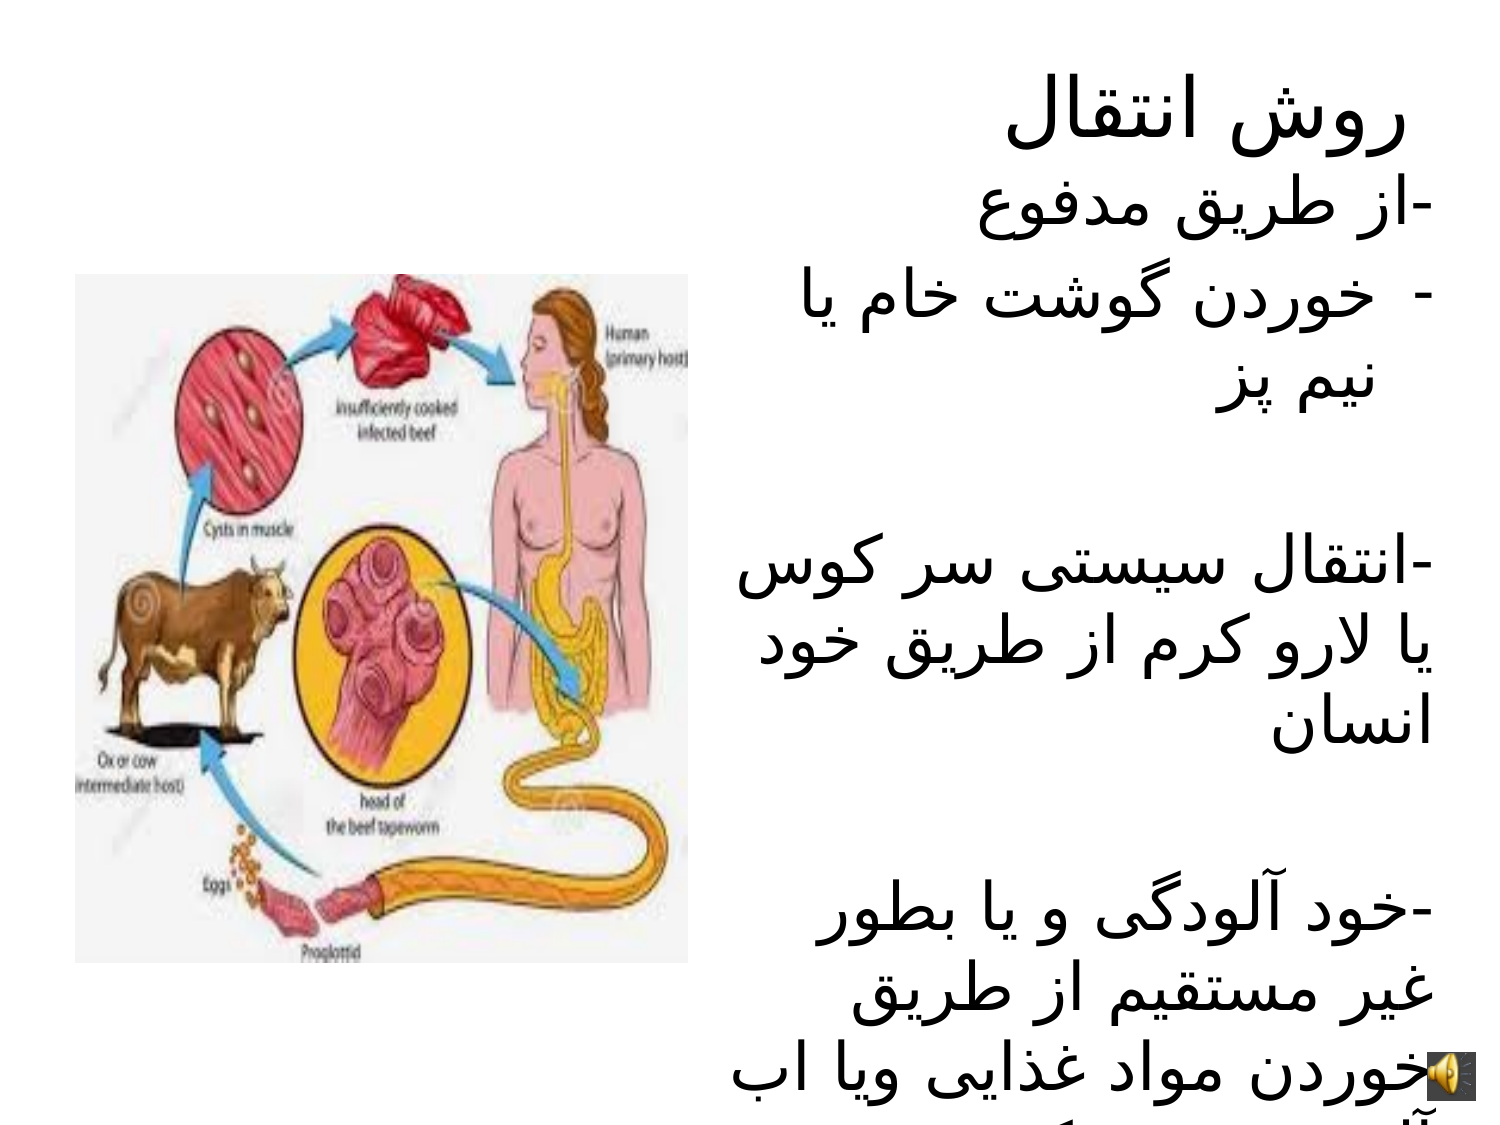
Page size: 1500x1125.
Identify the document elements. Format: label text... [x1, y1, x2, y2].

list -از طریق مدفوع خوردن گوشت خام یا نیم پز -انتقال سیستی سر کوس یا لارو کرم از طریق خود انسان -خود آلودگی و یا بطور غیر مستقیم از طریق خوردن مواد غذایی ویا اب آلوده به تخم کرم [712, 149, 1450, 1063]
picture [74, 274, 688, 963]
picture [1426, 1051, 1477, 1102]
title روش انتقال [75, 45, 1425, 163]
